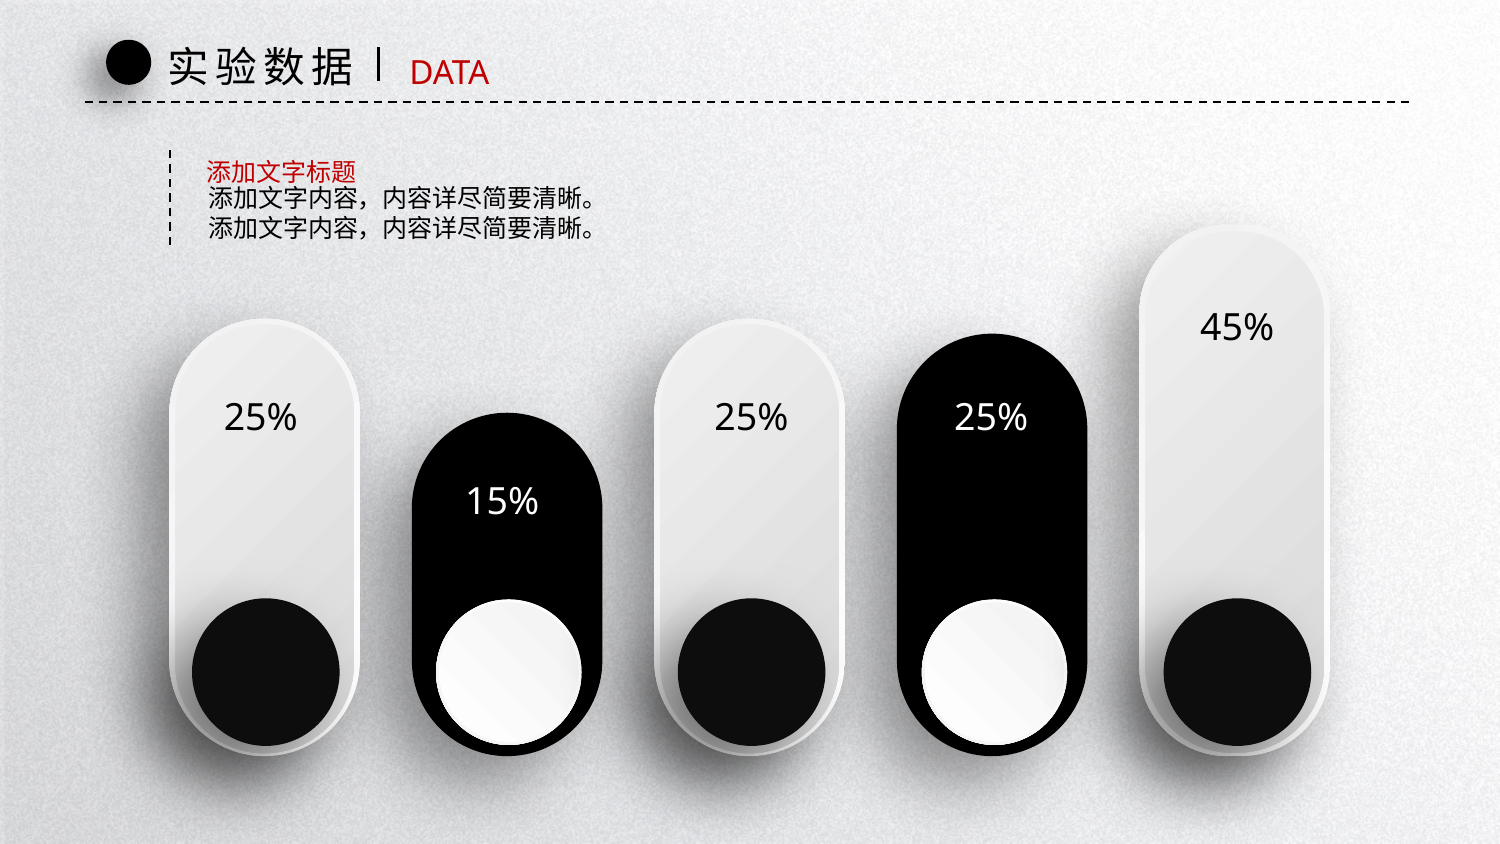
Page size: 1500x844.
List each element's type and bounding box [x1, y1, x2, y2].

text_box [435, 599, 582, 746]
text_box [1139, 224, 1331, 757]
picture [0, 0, 1500, 844]
text_box [654, 318, 846, 757]
text_box [169, 318, 360, 757]
text_box [921, 599, 1068, 746]
